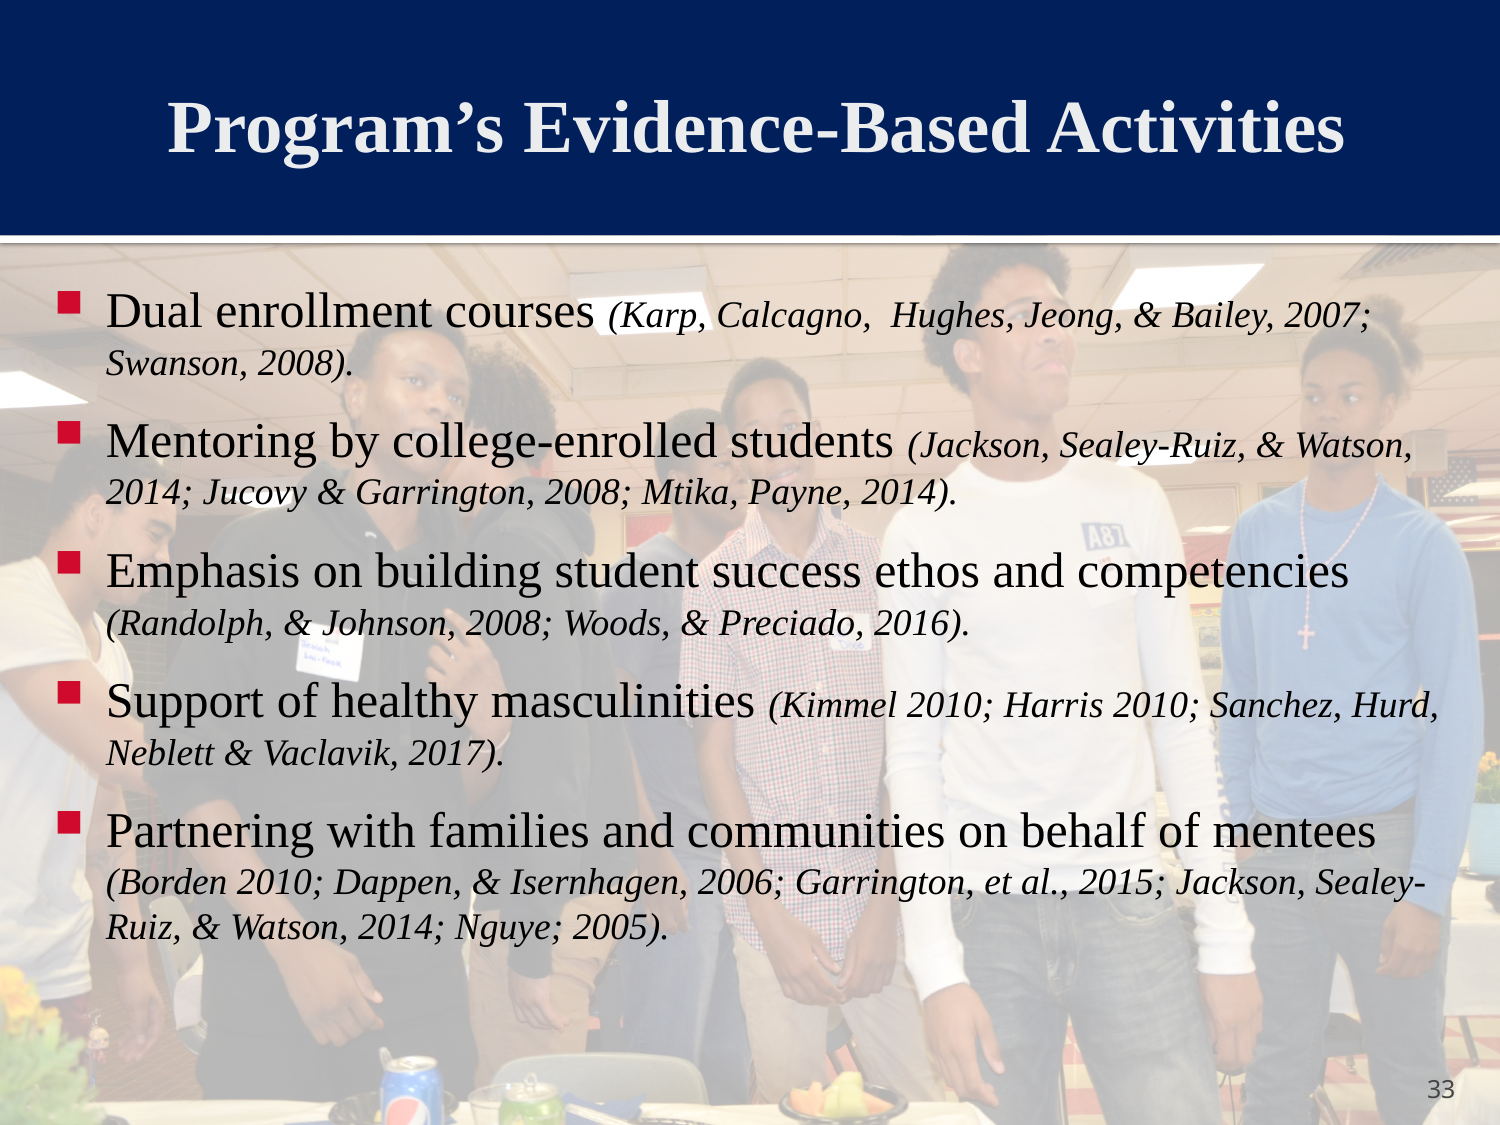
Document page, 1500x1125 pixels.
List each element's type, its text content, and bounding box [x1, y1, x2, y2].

list Dual enrollment courses (Karp, Calcagno, Hughes, Jeong, & Bailey, 2007; Swanson, 2008). Mentoring by college-enrolled students (Jackson, Sealey-Ruiz, & Watson, 2014; Jucovy & Garrington, 2008; Mtika, Payne, 2014). Emphasis on building student success ethos and competencies (Randolph, & Johnson, 2008; Woods, & Preciado, 2016). Support of healthy masculinities (Kimmel 2010; Harris 2010; Sanchez, Hurd, Neblett & Vaclavik, 2017). Partnering with families and communities on behalf of mentees (Borden 2010; Dappen, & Isernhagen, 2006; Garrington, et al., 2015; Jackson, Sealey-Ruiz, & Watson, 2014; Nguye; 2005). [24, 262, 1500, 1101]
list Program’s Evidence-Based Activities [49, 62, 1451, 213]
